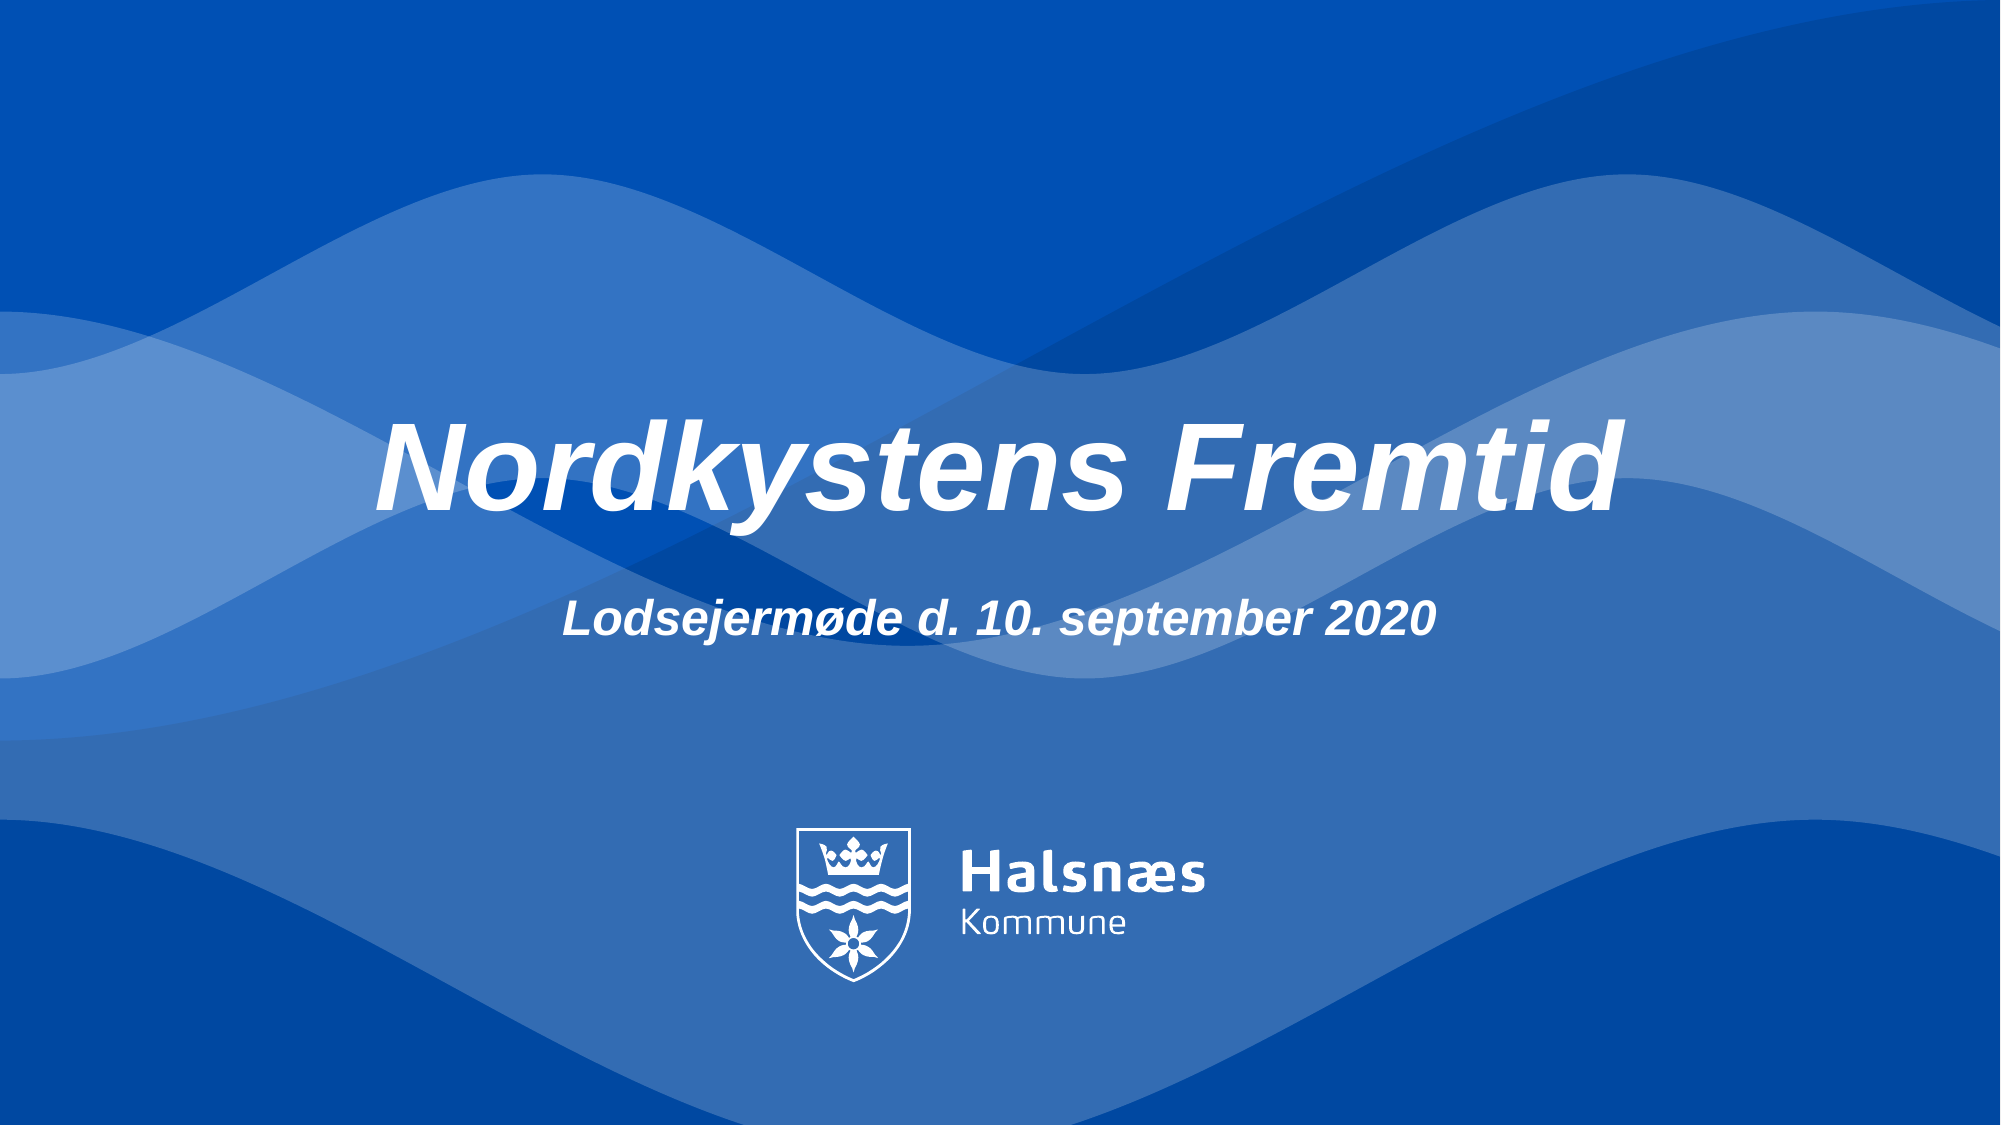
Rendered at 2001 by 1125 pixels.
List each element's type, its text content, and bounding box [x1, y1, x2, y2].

subtitle Lodsejermøde d. 10. september 2020 [249, 585, 1750, 780]
title Nordkystens Fremtid [249, 145, 1750, 538]
